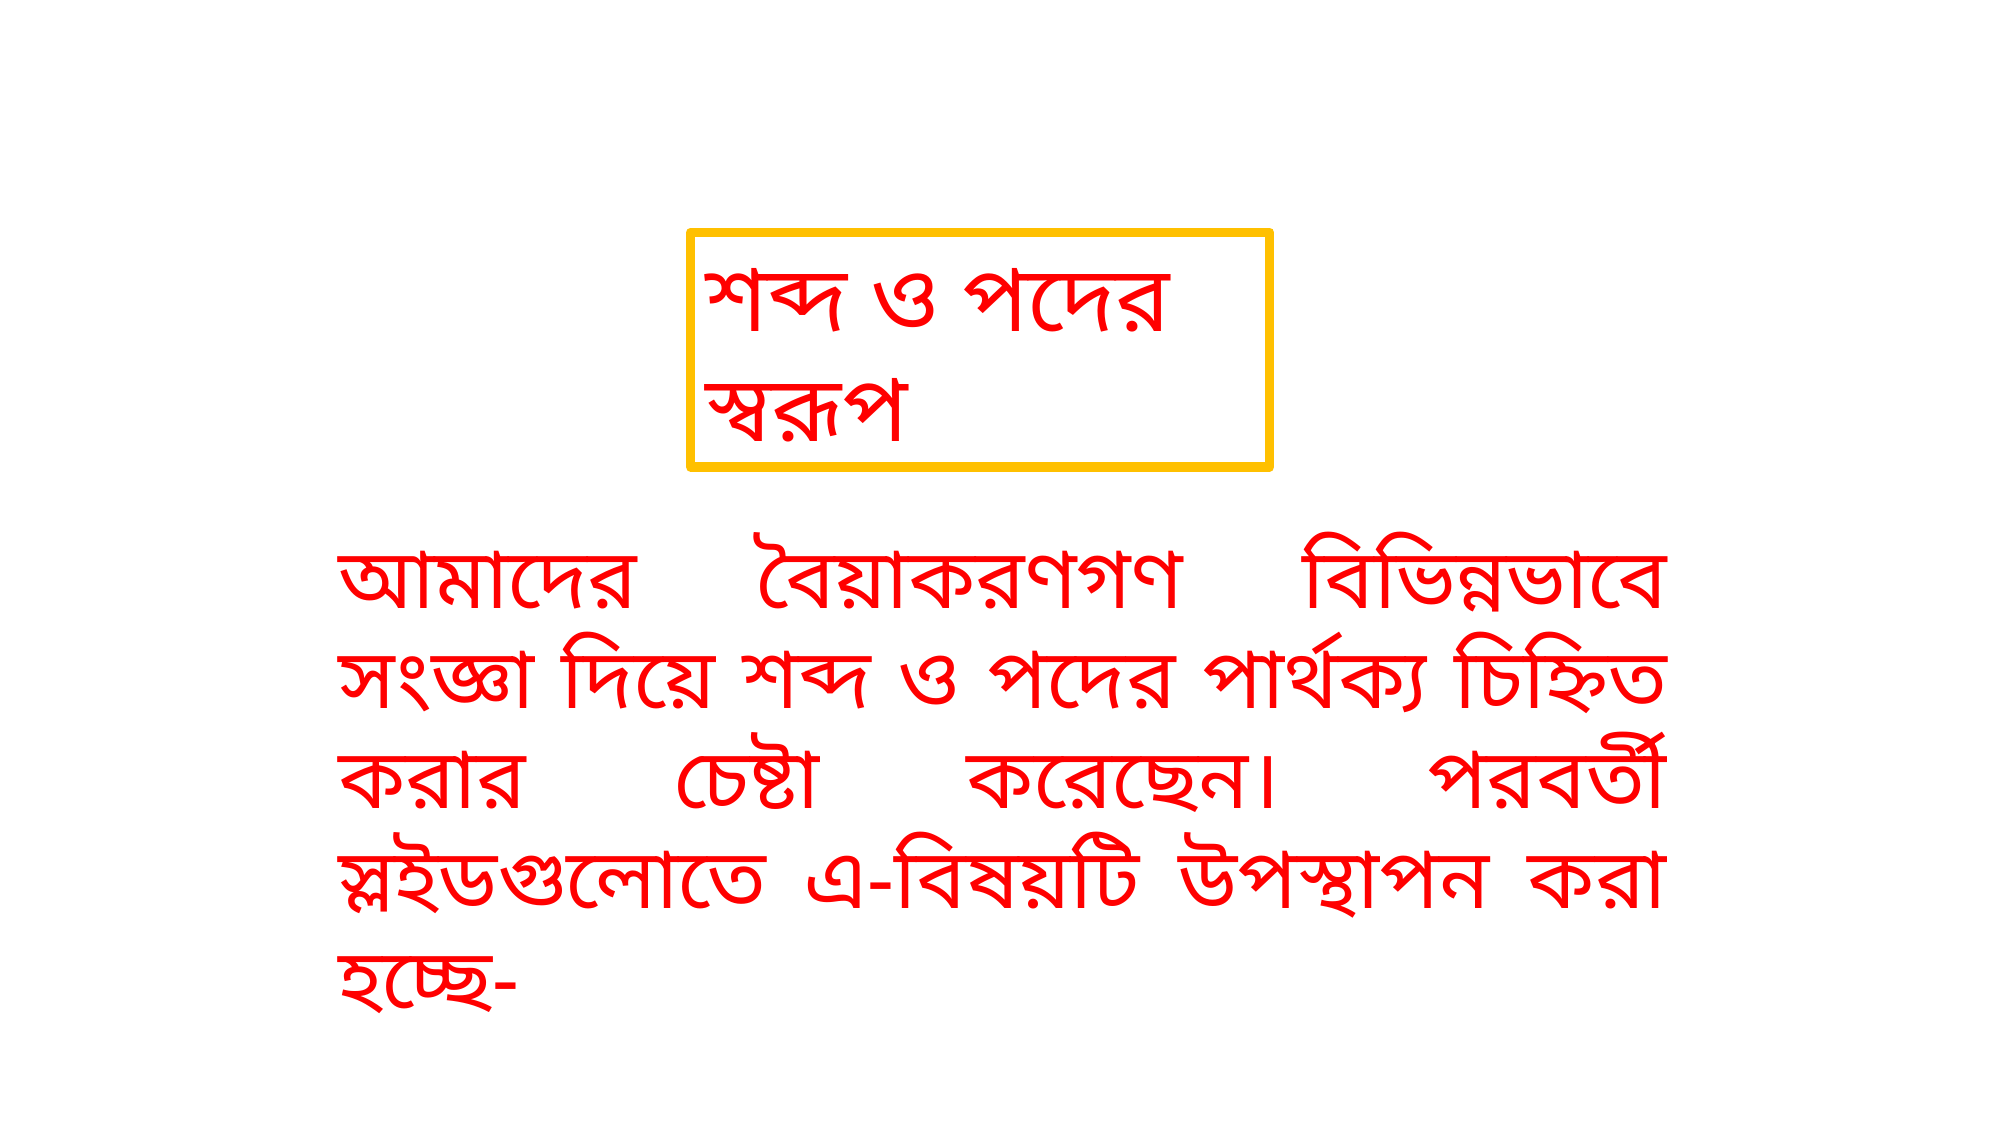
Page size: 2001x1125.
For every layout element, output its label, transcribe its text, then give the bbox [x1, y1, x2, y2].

text_box আমাদের বৈয়াকরণগণ বিভিন্নভাবে সংজ্ঞা দিয়ে শব্দ ও পদের পার্থক্য চিহ্নিত করার চেষ্টা করেছেন। পরবর্তী স্লইডগুলোতে এ-বিষয়টি উপস্থাপন করা হচ্ছে- [323, 517, 1682, 1033]
text_box শব্দ ও পদের স্বরূপ [690, 232, 1270, 467]
